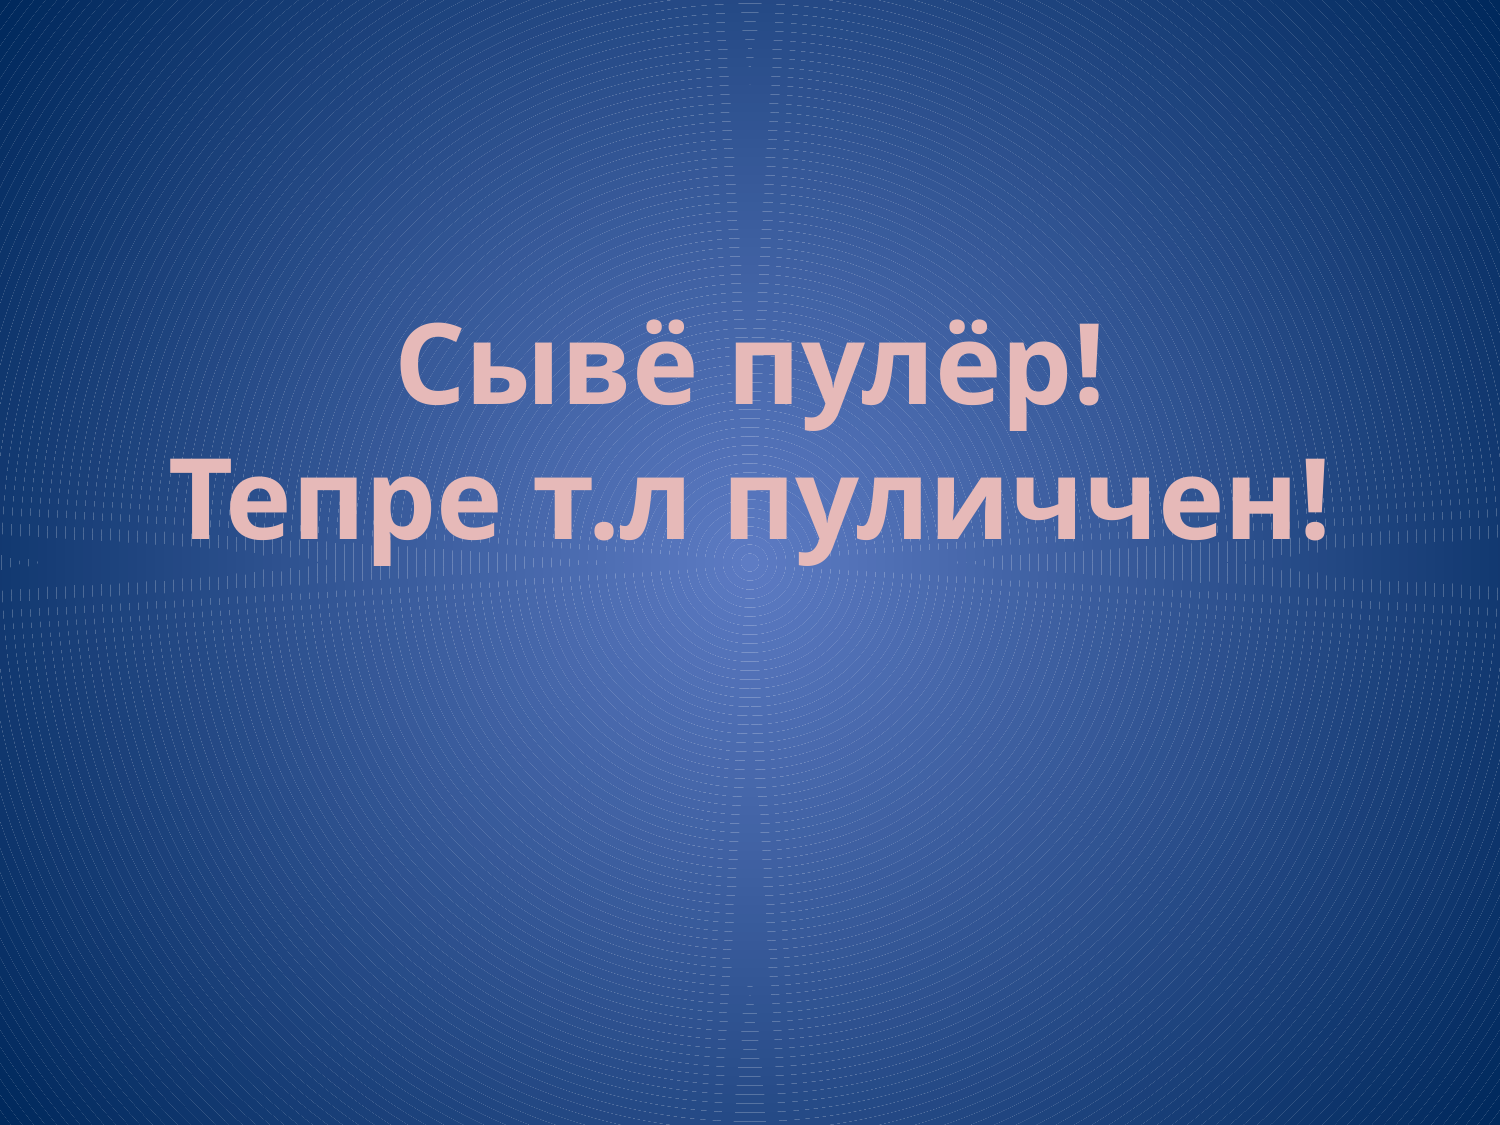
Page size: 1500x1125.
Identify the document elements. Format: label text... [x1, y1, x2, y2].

title Сывё пулёр! Тепре т.л пуличчен! [75, 149, 1425, 705]
